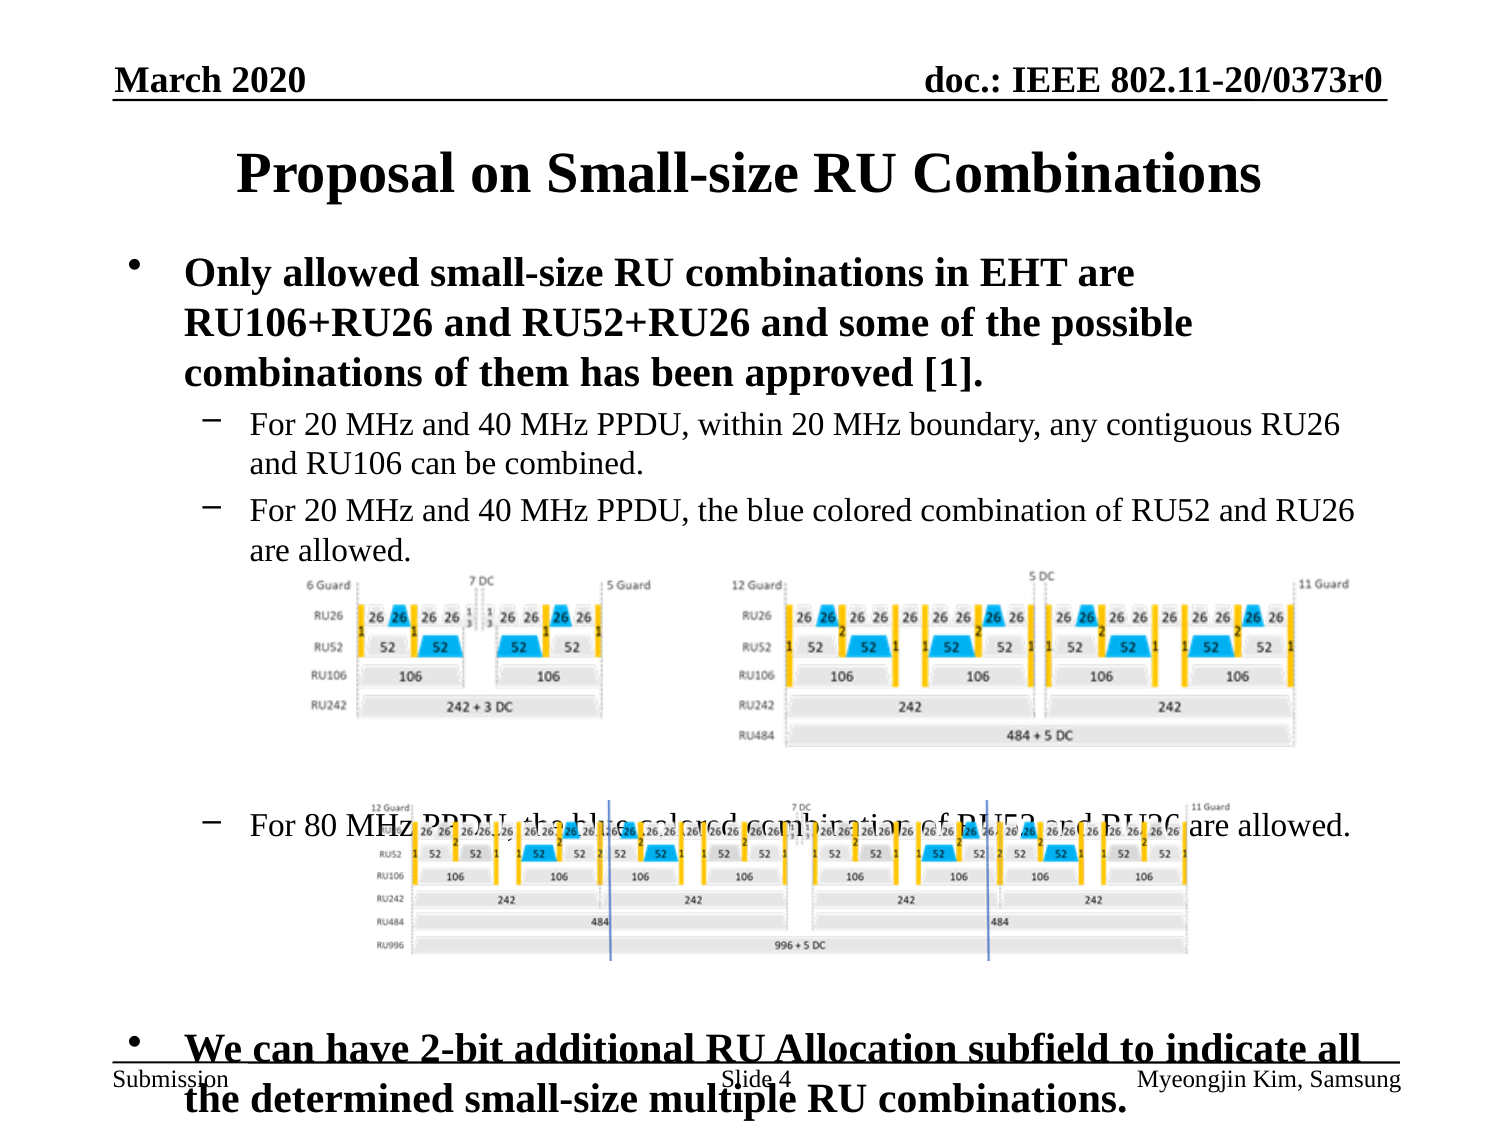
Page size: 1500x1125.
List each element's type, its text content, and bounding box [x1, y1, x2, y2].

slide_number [114, 54, 309, 101]
picture [249, 568, 1413, 749]
title Proposal on Small-size RU Combinations [112, 112, 1388, 226]
footer Myeongjin Kim, Samsung [1130, 1061, 1402, 1093]
picture [349, 799, 1238, 961]
list Only allowed small-size RU combinations in EHT are RU106+RU26 and RU52+RU26 and some of the possible combinations of them has been approved [1]. For 20 MHz and 40 MHz PPDU, within 20 MHz boundary, any contiguous RU26 and RU106 can be combined. For 20 MHz and 40 MHz PPDU, the blue colored combination of RU52 and RU26 are allowed. For 80 MHz PPDU, the blue colored combination of RU52 and RU26 are allowed. We can have 2-bit additional RU Allocation subfield to indicate all the determined small-size multiple RU combinations. [112, 237, 1388, 1001]
slide_number Slide 4 [712, 1061, 800, 1093]
